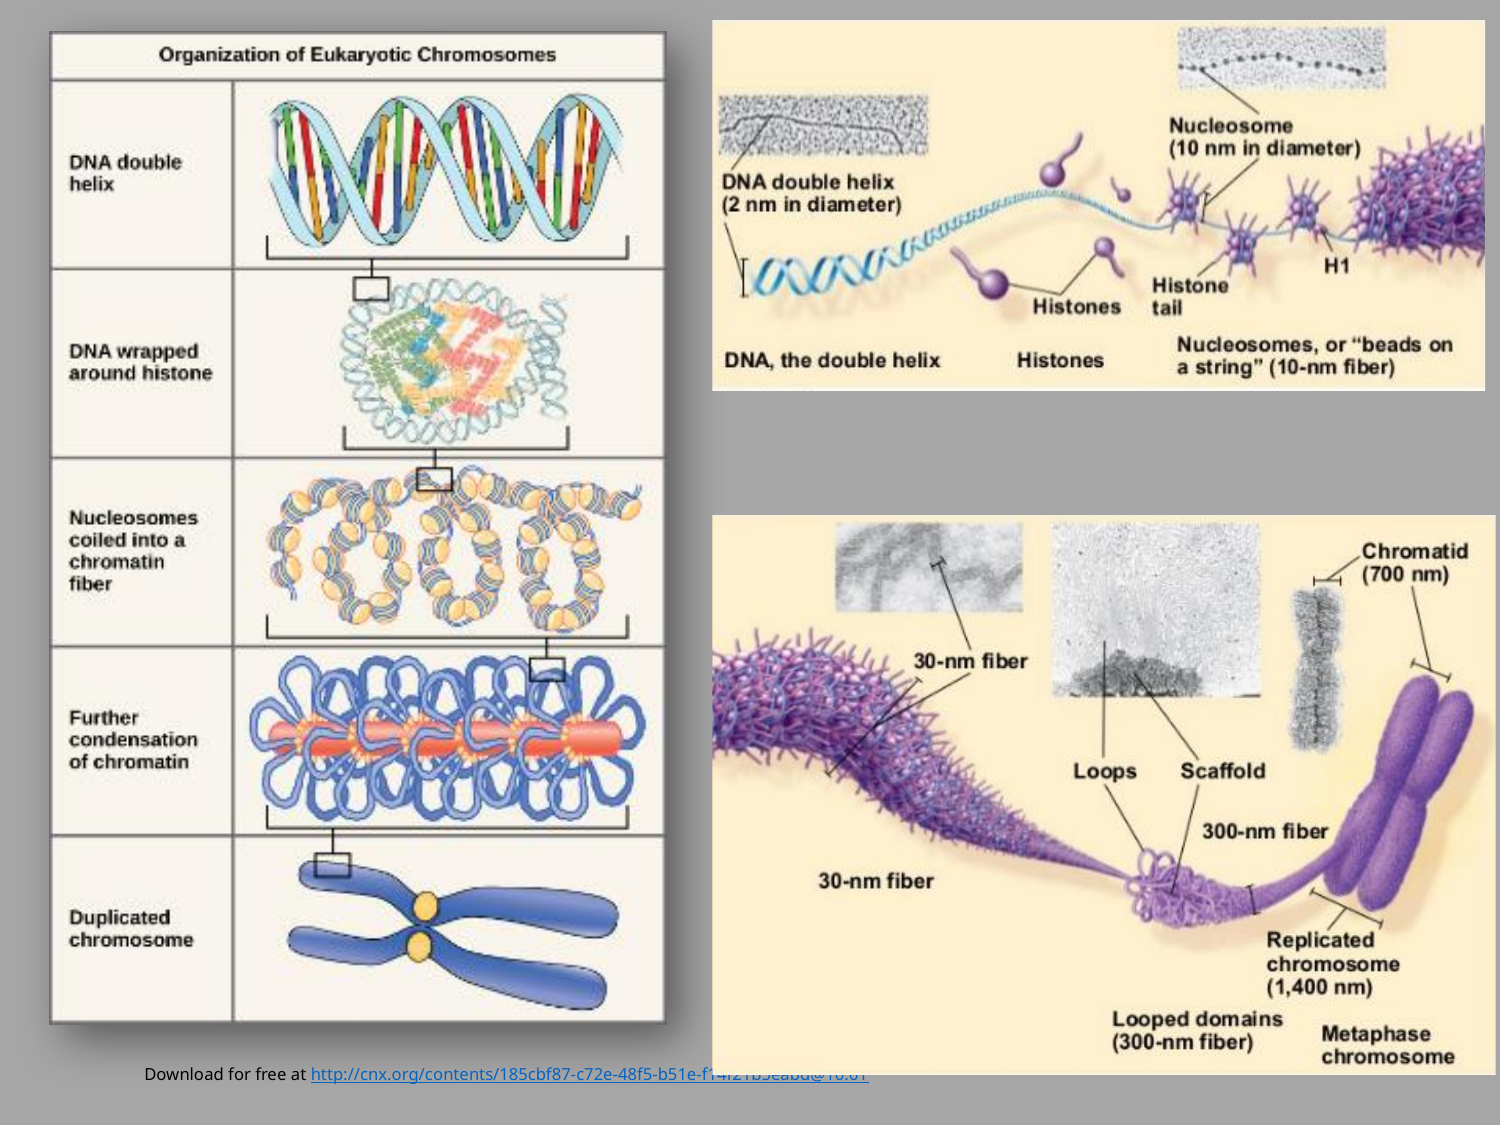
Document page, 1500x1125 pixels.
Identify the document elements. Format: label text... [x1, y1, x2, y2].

text_box Download for free at http://cnx.org/contents/185cbf87-c72e-48f5-b51e-f14f21b5eabd@10.61 [129, 1056, 884, 1095]
picture [0, 20, 1496, 1075]
